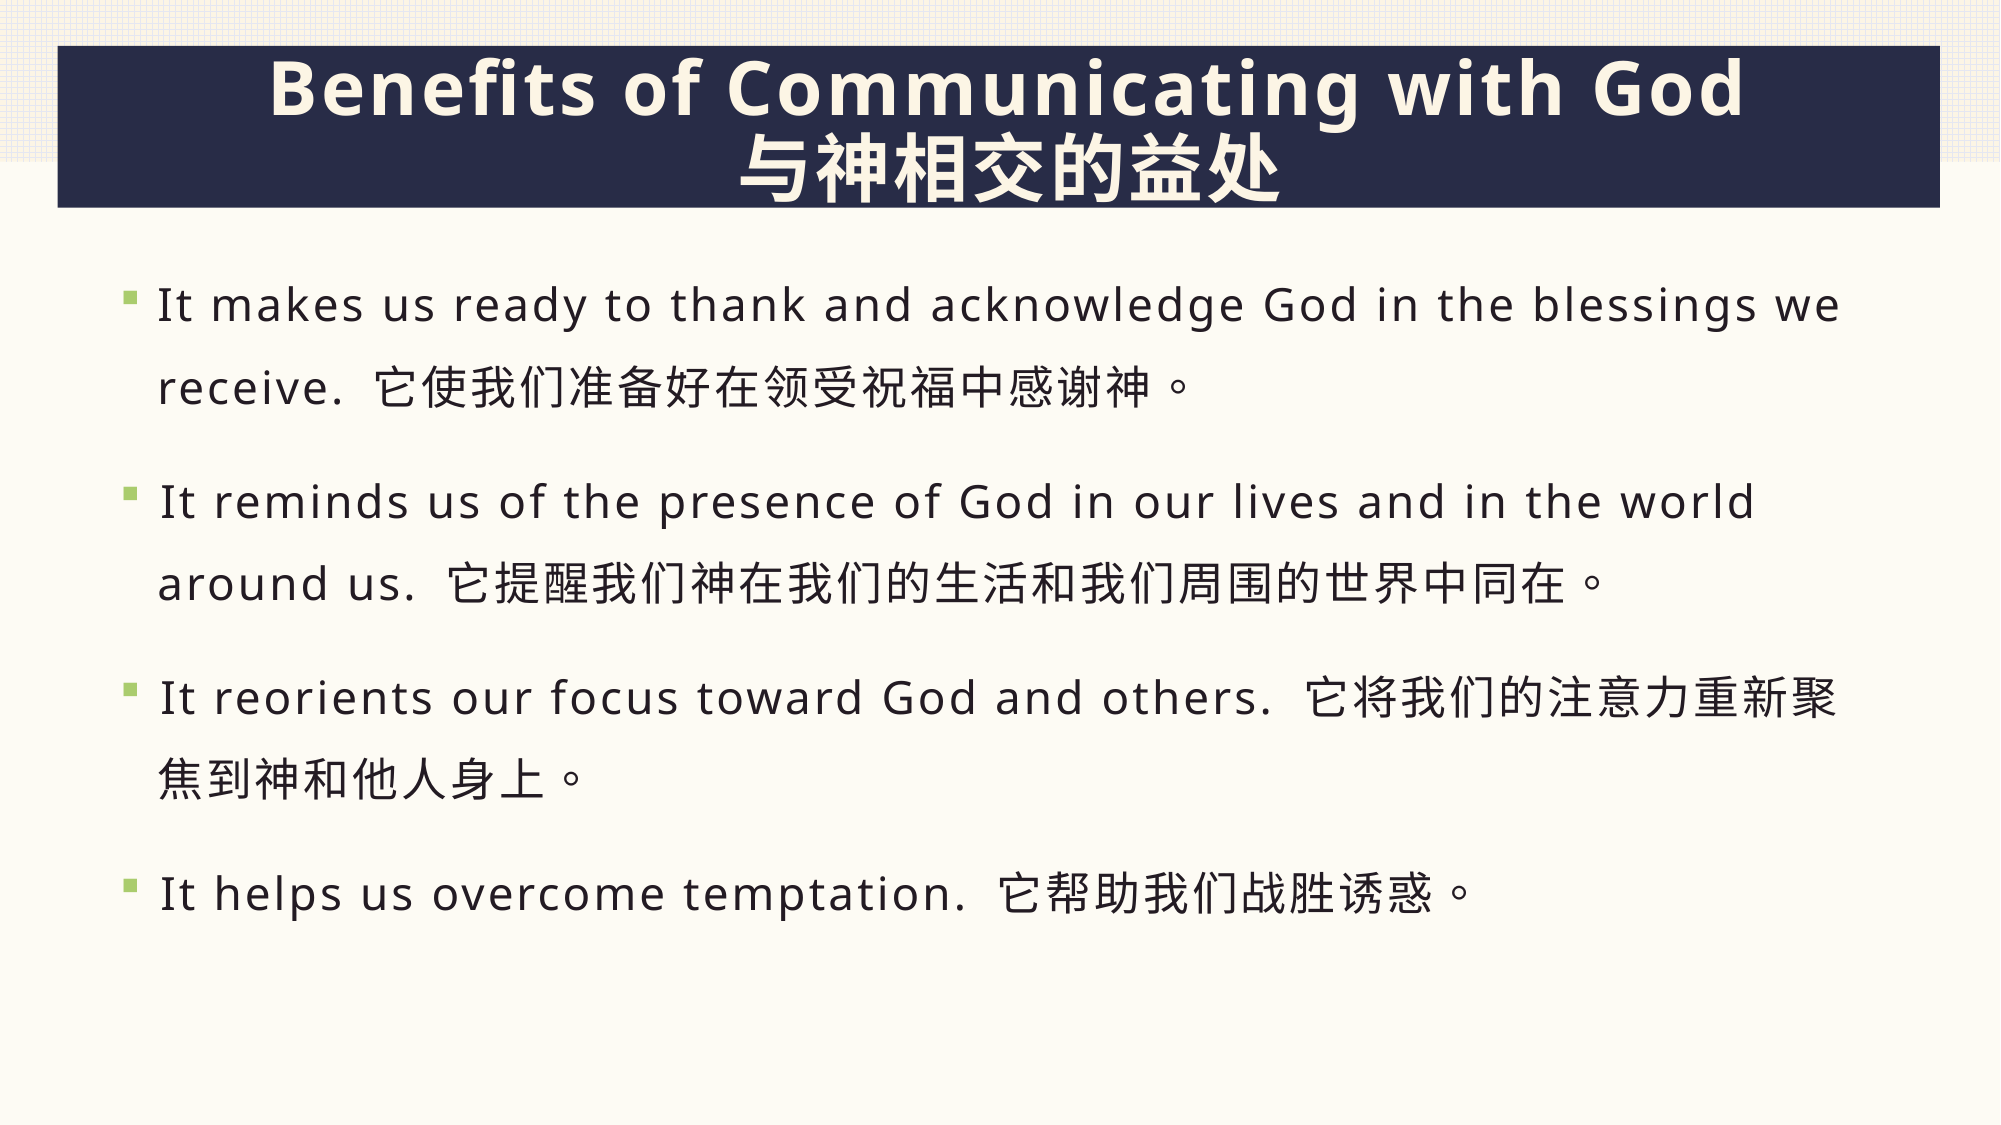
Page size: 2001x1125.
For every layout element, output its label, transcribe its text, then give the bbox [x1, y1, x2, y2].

title Benefits of Communicating with God 与神相交的益处 [115, 83, 1904, 180]
list It makes us ready to thank and acknowledge God in the blessings we receive. 它使我们准备好在领受祝福中感谢神。 ‌It reminds us of the presence of God in our lives and in the world around us. 它提醒我们神在我们的生活和我们周围的世界中同在。 ‌It reorients our focus toward God and others. 它将我们的注意力重新聚焦到神和他人身上。 ‌It helps us overcome temptation. 它帮助我们战胜诱惑。 [104, 241, 1894, 1014]
